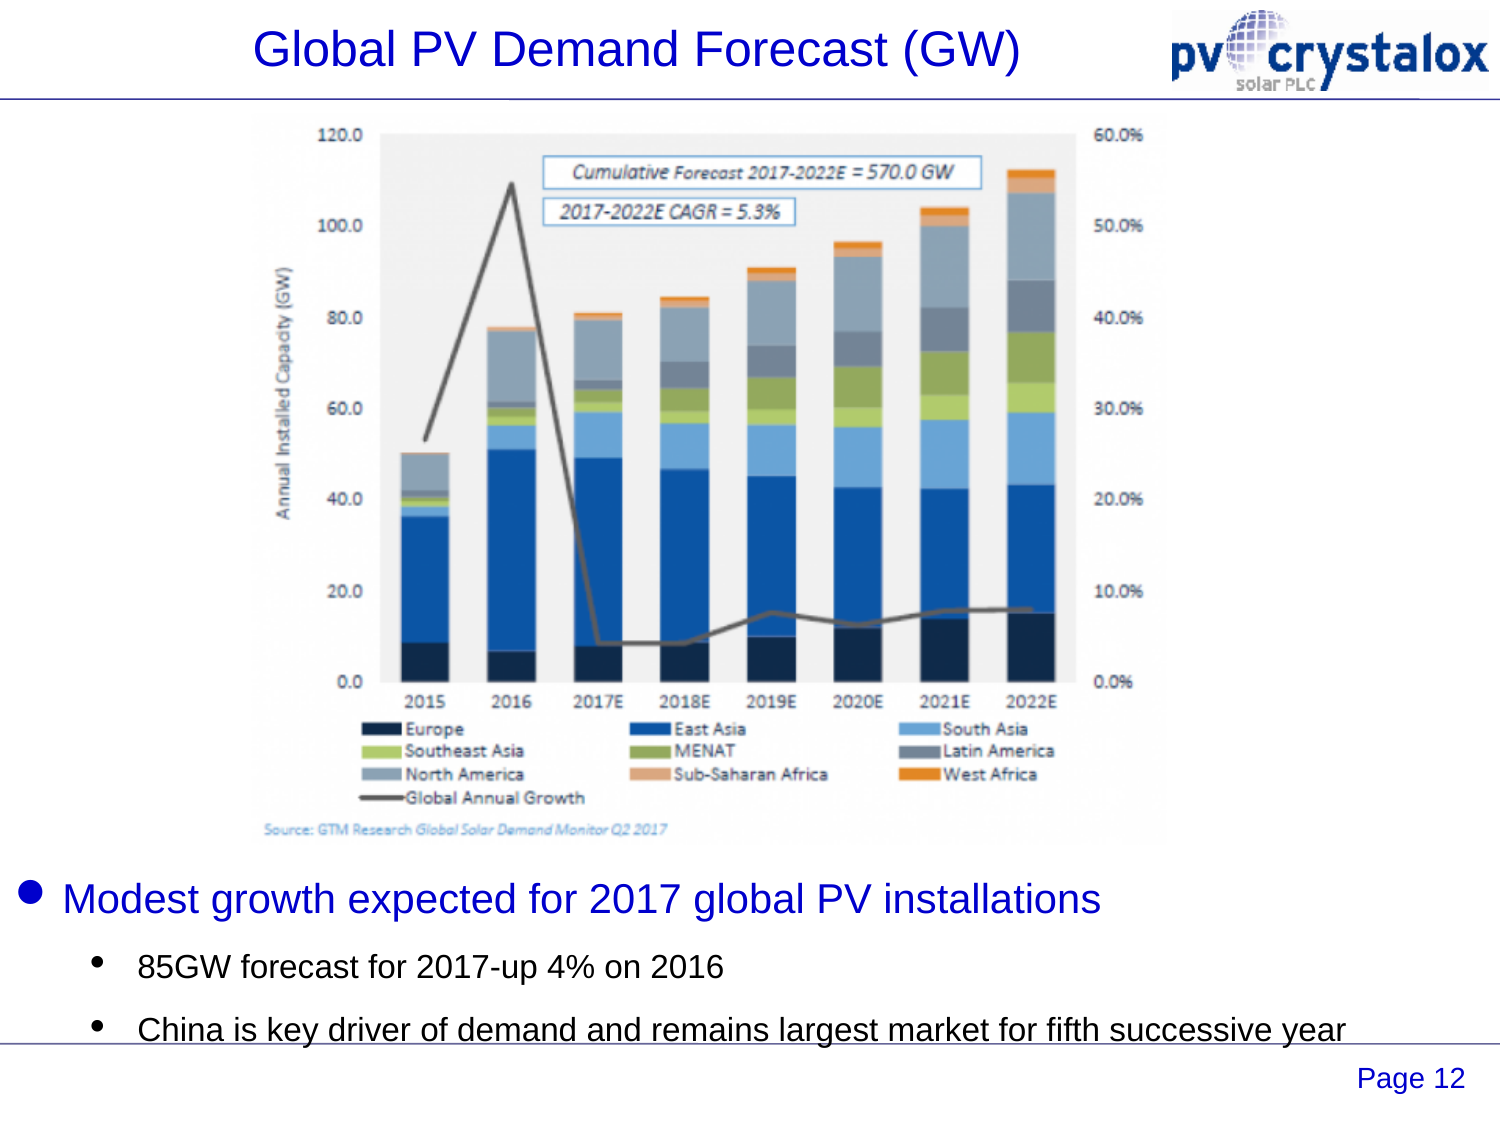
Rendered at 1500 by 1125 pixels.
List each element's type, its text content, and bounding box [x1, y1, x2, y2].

picture [229, 113, 1206, 855]
slide_number Page 11 [1130, 1051, 1481, 1125]
picture [1173, 10, 1489, 91]
title Global PV Demand Forecast (GW) [74, 0, 1173, 94]
text_box Modest growth expected for 2017 global PV installations 85GW forecast for 2017-up 4% on 2016 China is key driver of demand and remains largest market for fifth successive year [0, 810, 1500, 1125]
